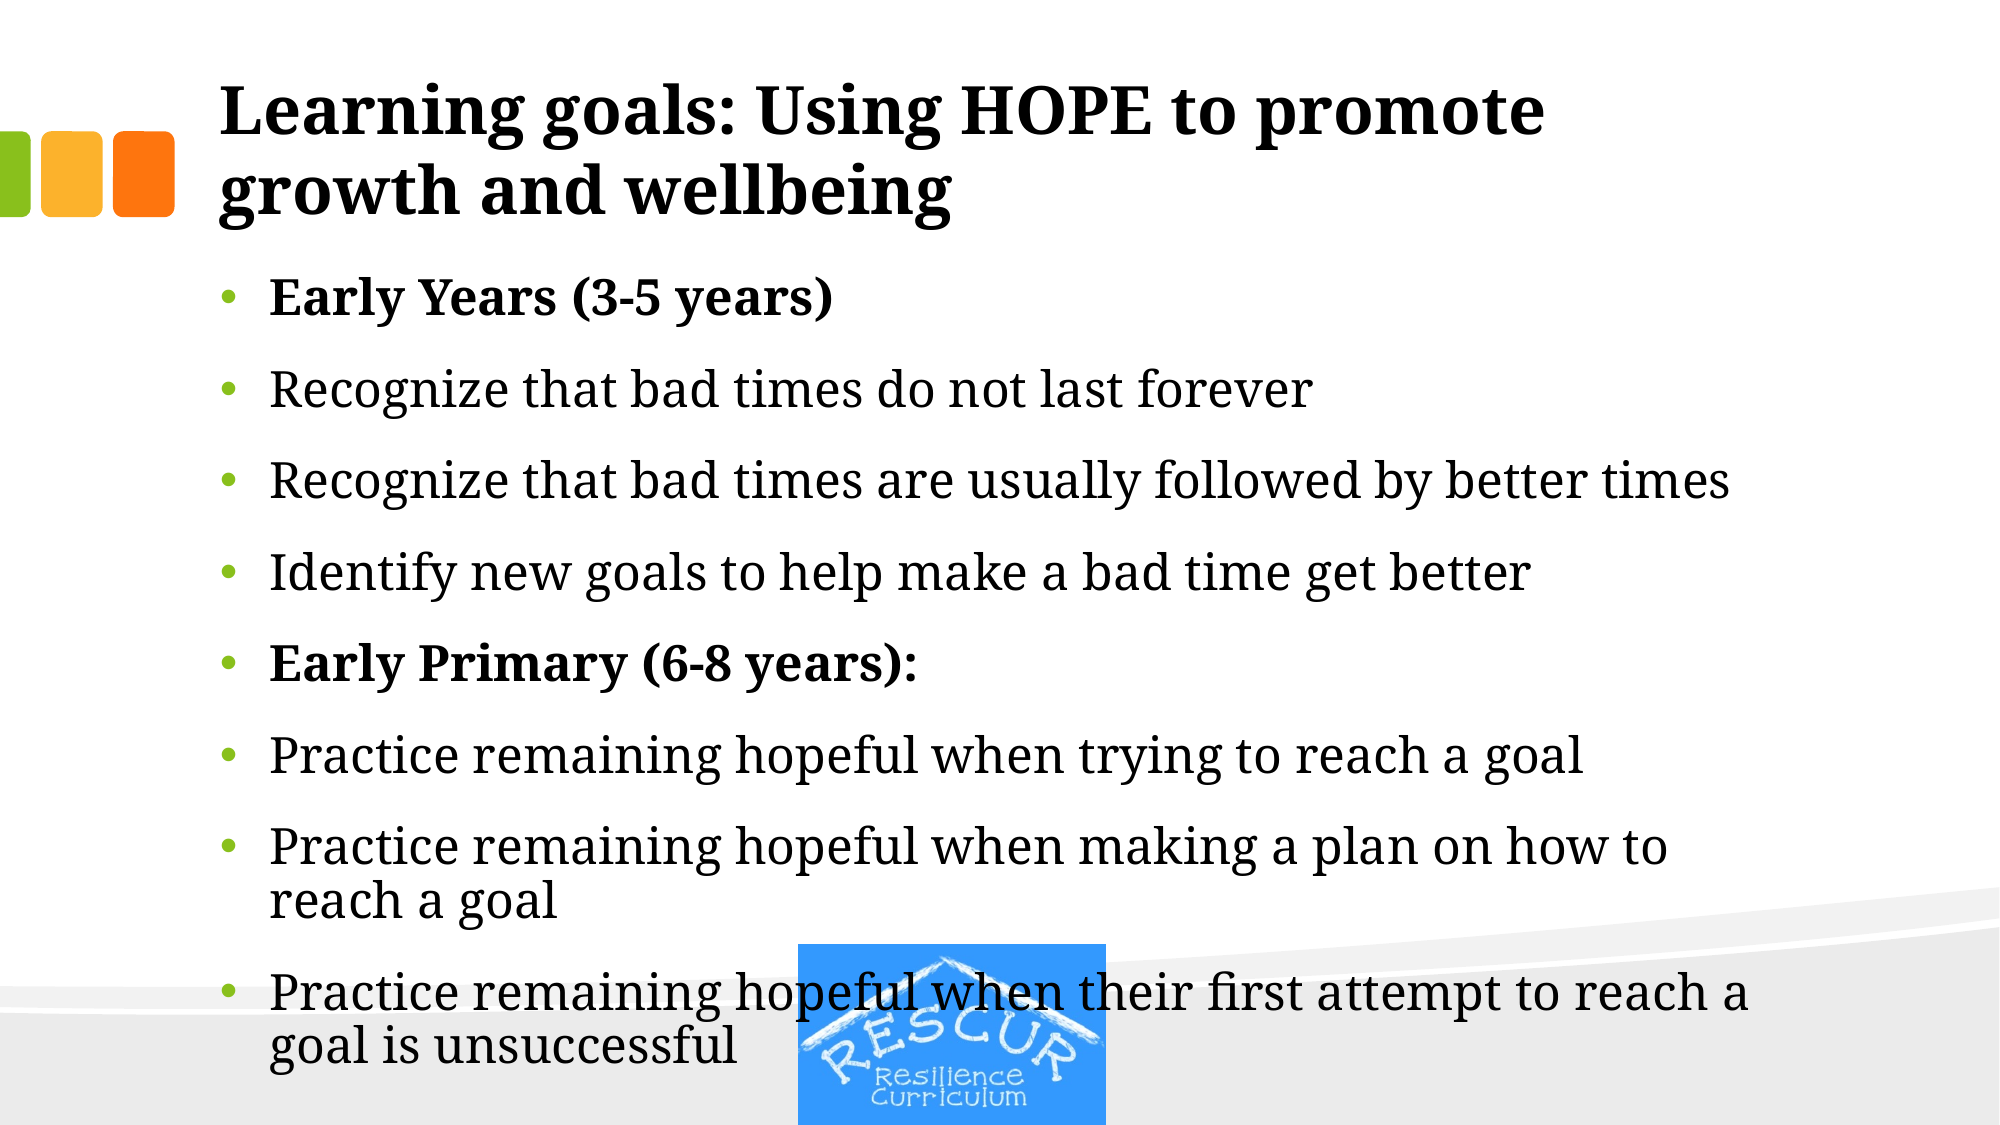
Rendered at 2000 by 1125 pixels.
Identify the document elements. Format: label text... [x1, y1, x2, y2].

picture [798, 1013, 1106, 1125]
list Early Years (3-5 years) Recognize that bad times do not last forever Recognize that bad times are usually followed by better times Identify new goals to help make a bad time get better Early Primary (6-8 years): Practice remaining hopeful when trying to reach a goal Practice remaining hopeful when making a plan on how to reach a goal Practice remaining hopeful when their first attempt to reach a goal is unsuccessful [199, 262, 1800, 1013]
title Learning goals: Using HOPE to promote growth and wellbeing [199, 24, 1800, 238]
